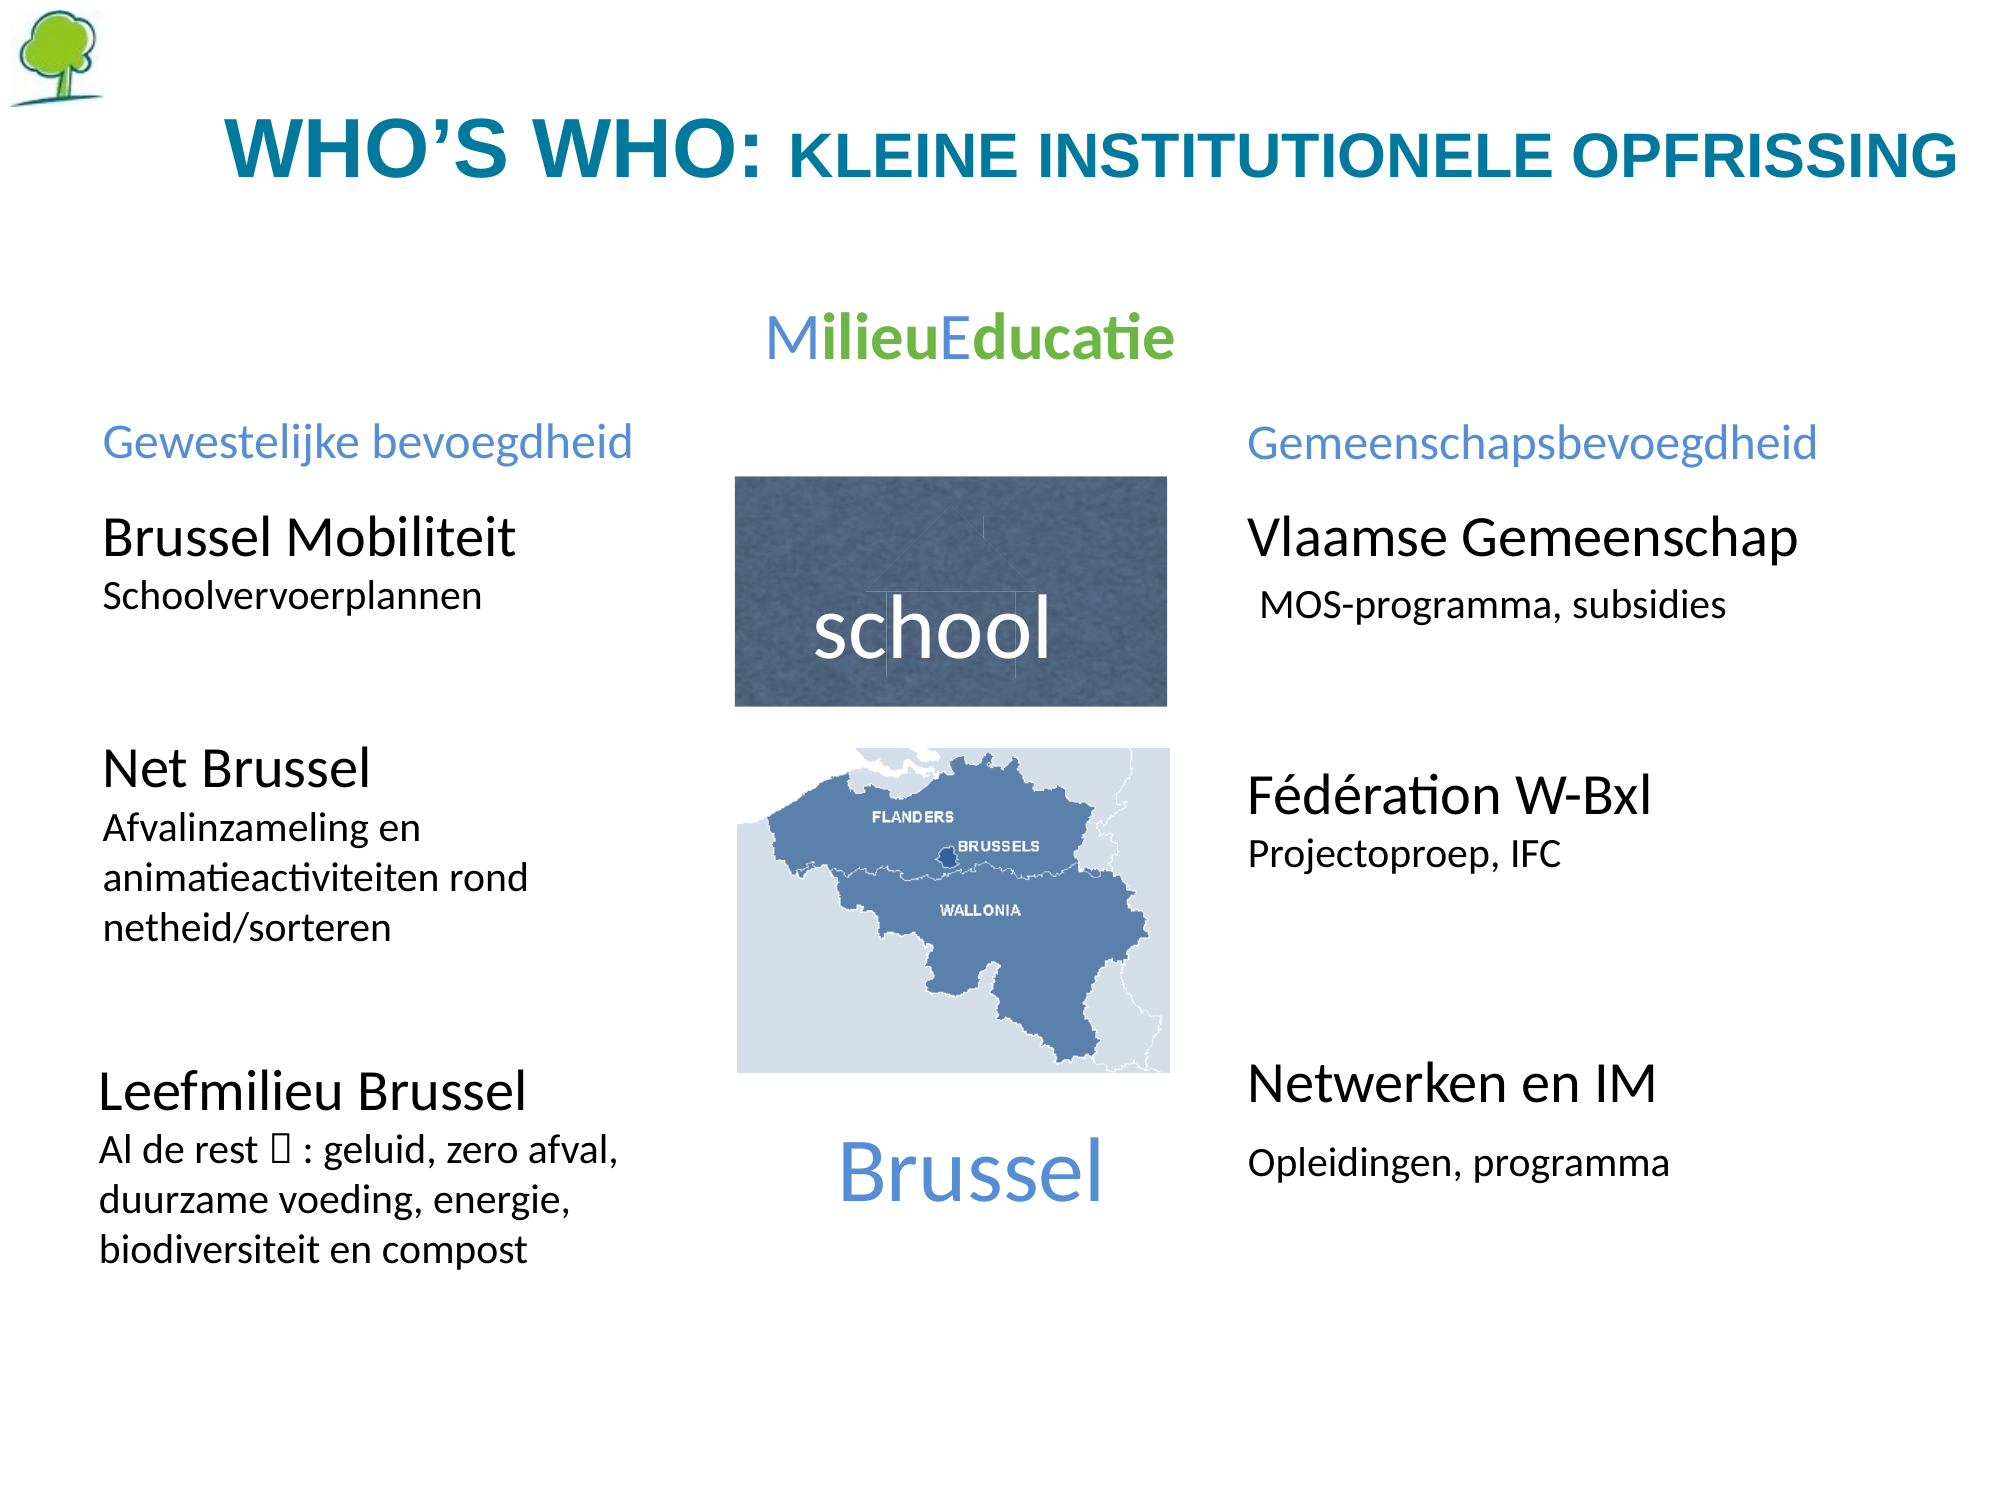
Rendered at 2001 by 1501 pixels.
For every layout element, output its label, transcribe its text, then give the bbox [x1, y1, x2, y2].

text_box Fédération W-Bxl Projectoproep, IFC [1232, 748, 2001, 884]
text_box Leefmilieu Brussel Al de rest  : geluid, zero afval, duurzame voeding, energie, biodiversiteit en compost [83, 1044, 859, 1351]
text_box Gemeenschapsbevoegdheid [1232, 401, 1918, 477]
text_box Netwerken en IM Opleidingen, programma [1232, 1036, 1859, 1193]
text_box MilieuEducatie [83, 285, 1892, 381]
text_box [734, 476, 1168, 707]
text_box school [714, 559, 1089, 685]
picture [11, 10, 106, 107]
picture [737, 748, 1171, 1073]
text_box Brussel [859, 1102, 1258, 1228]
title Who’s who: Kleine institutionele opfrissing [224, 93, 1981, 243]
text_box Net Brussel Afvalinzameling en animatieactiviteiten rond netheid/sorteren [87, 722, 726, 1057]
text_box Vlaamse Gemeenschap MOS-programma, subsidies [1232, 490, 1930, 735]
text_box Brussel Mobiliteit Schoolvervoerplannen [87, 490, 714, 722]
text_box [25, 333, 1089, 1400]
text_box Gewestelijke bevoegdheid [87, 400, 844, 476]
